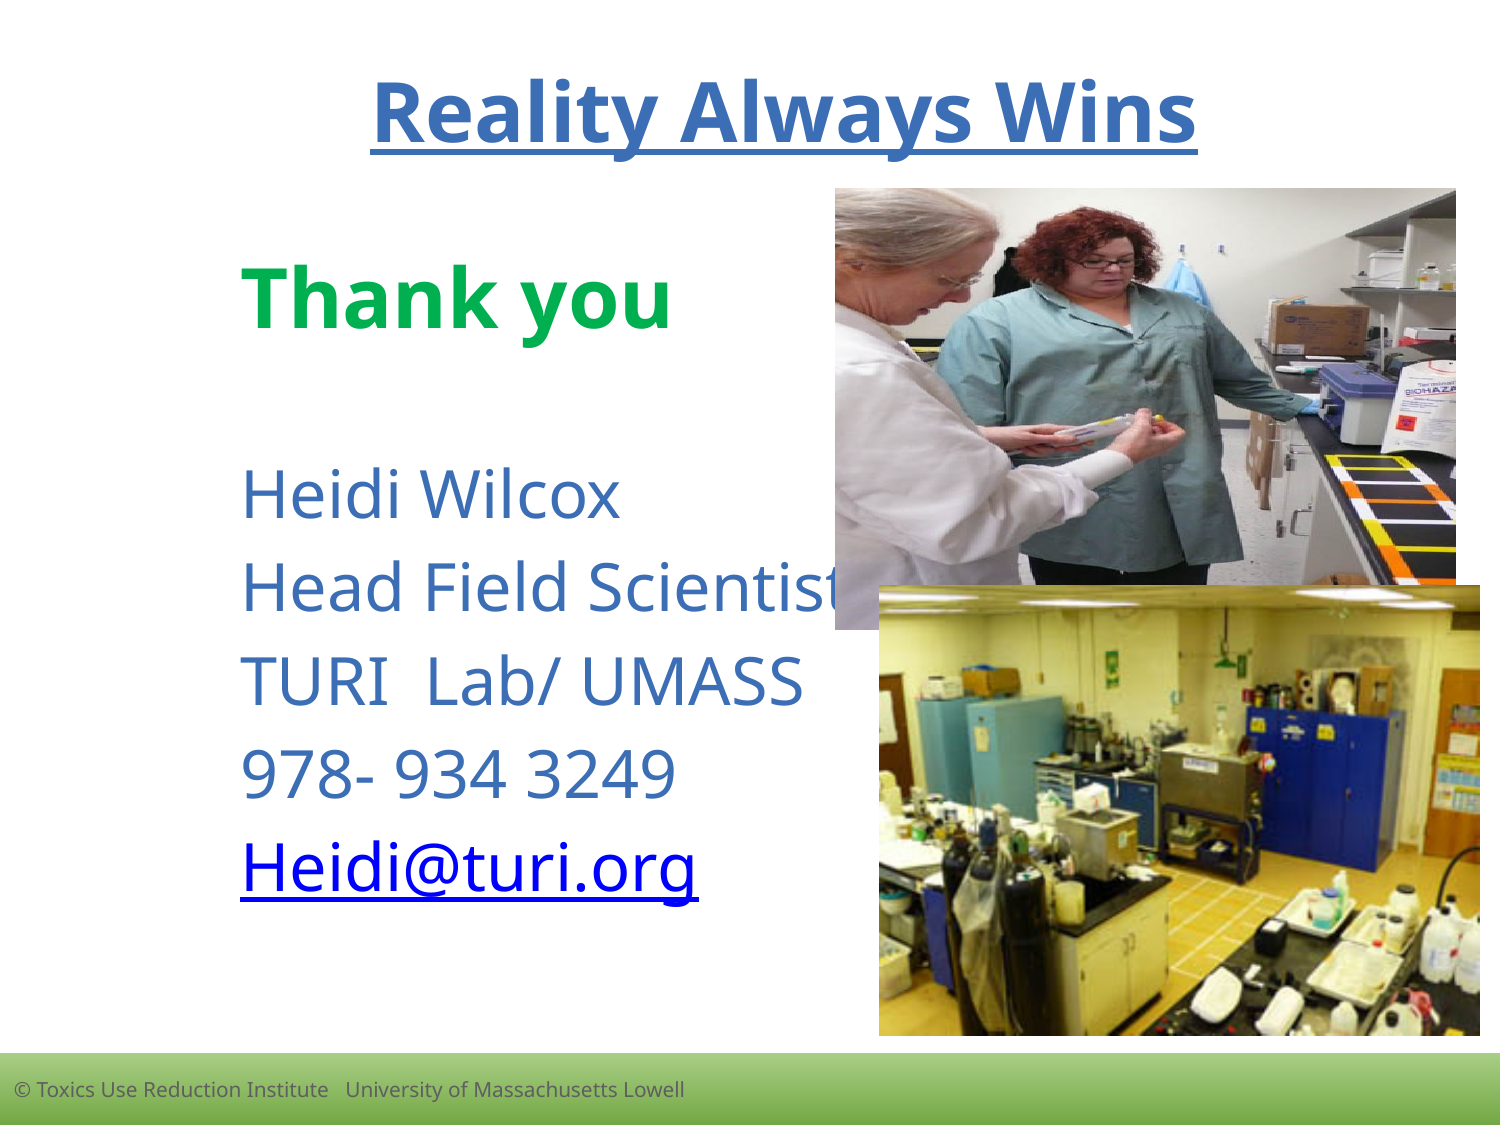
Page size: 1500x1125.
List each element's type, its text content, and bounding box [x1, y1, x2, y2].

title Reality Always Wins [75, 15, 1425, 204]
picture [835, 188, 1481, 1036]
list Thank you Heidi Wilcox Head Field Scientist TURI Lab/ UMASS 978- 934 3249 Heidi@turi.org [75, 237, 874, 1005]
